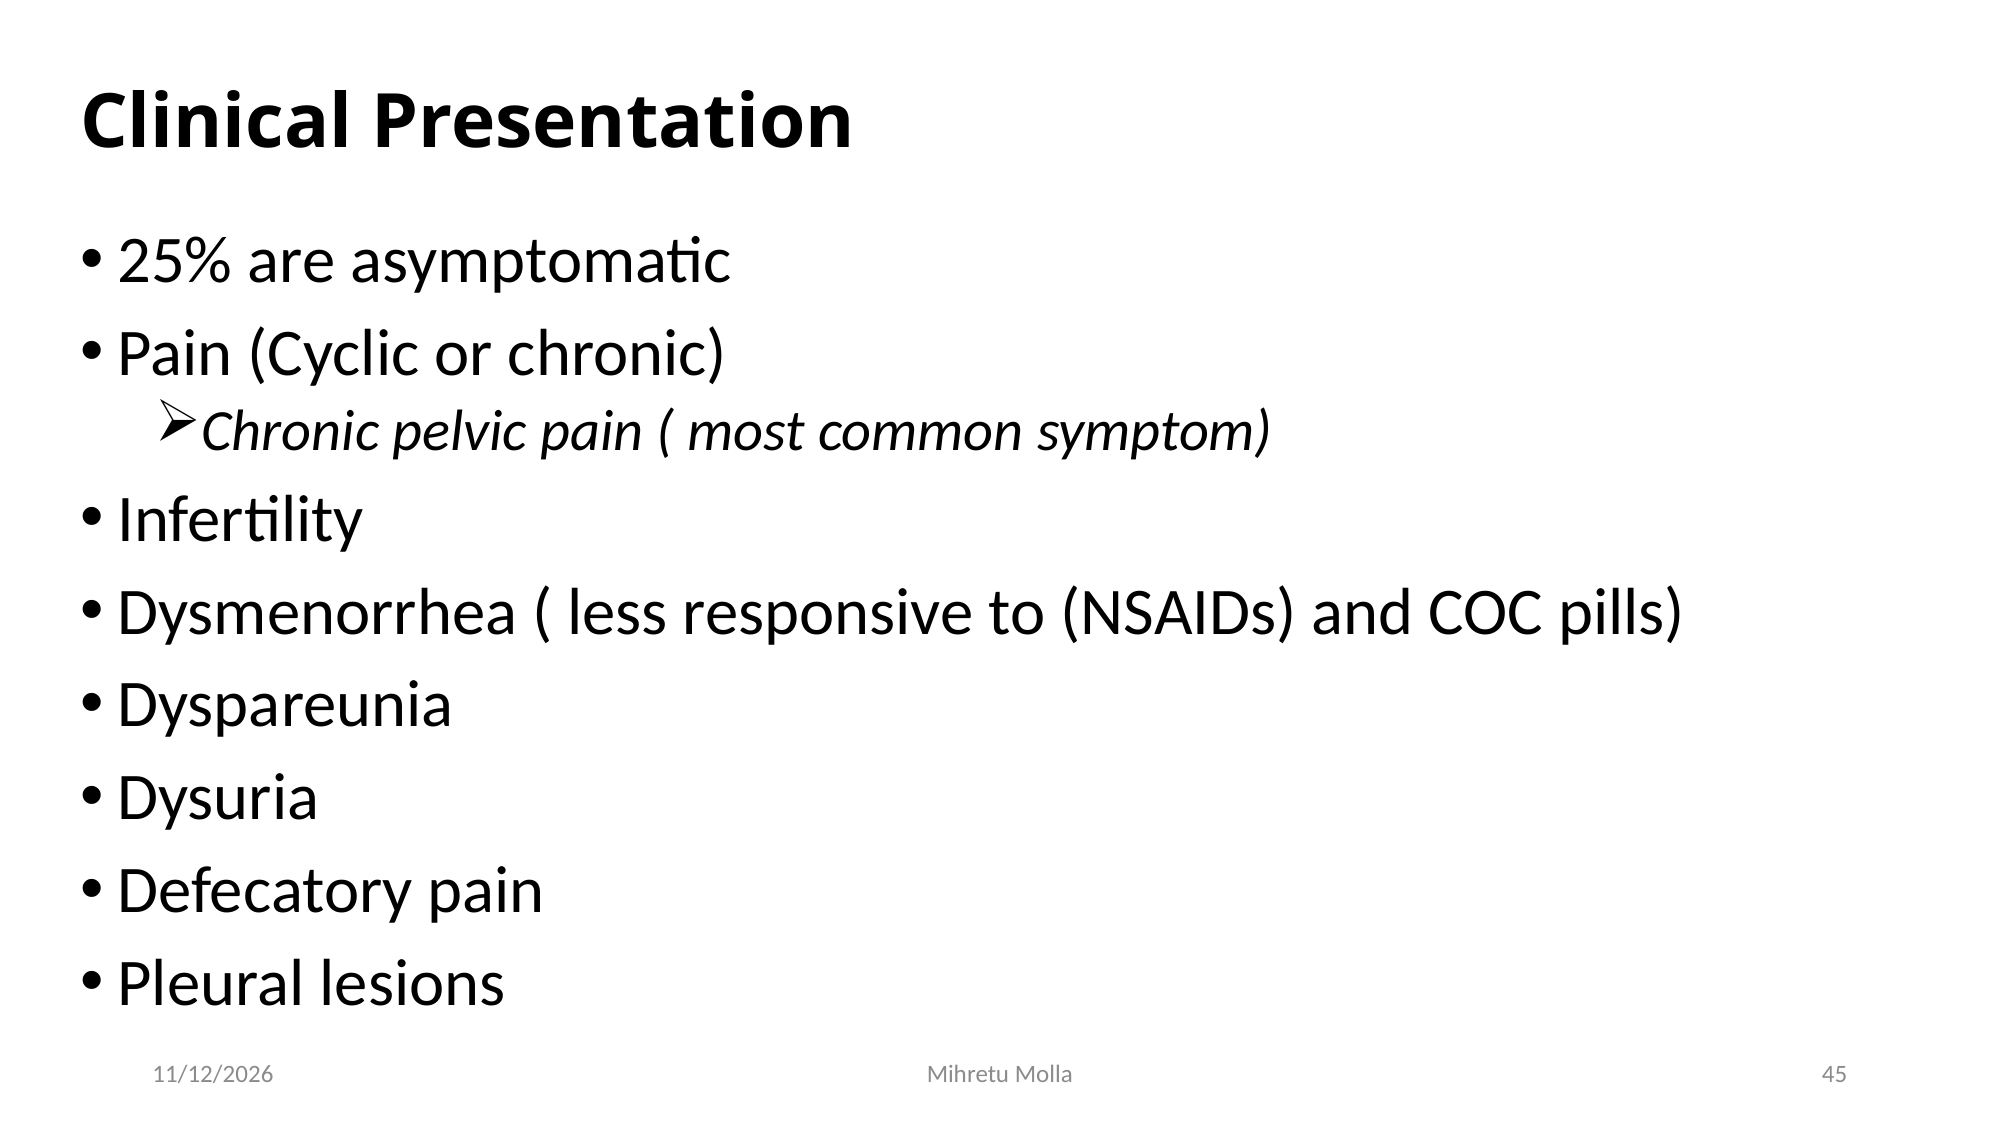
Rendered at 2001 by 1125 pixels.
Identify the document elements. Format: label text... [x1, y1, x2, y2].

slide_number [137, 1042, 588, 1103]
title Clinical Presentation [65, 59, 1863, 188]
list 25% are asymptomatic Pain (Cyclic or chronic) Chronic pelvic pain ( most common symptom) Infertility Dysmenorrhea ( less responsive to (NSAIDs) and COC pills) Dyspareunia Dysuria Defecatory pain Pleural lesions [65, 217, 1943, 1100]
footer Mihretu Molla [662, 1042, 1338, 1103]
slide_number 45 [1412, 1042, 1863, 1103]
